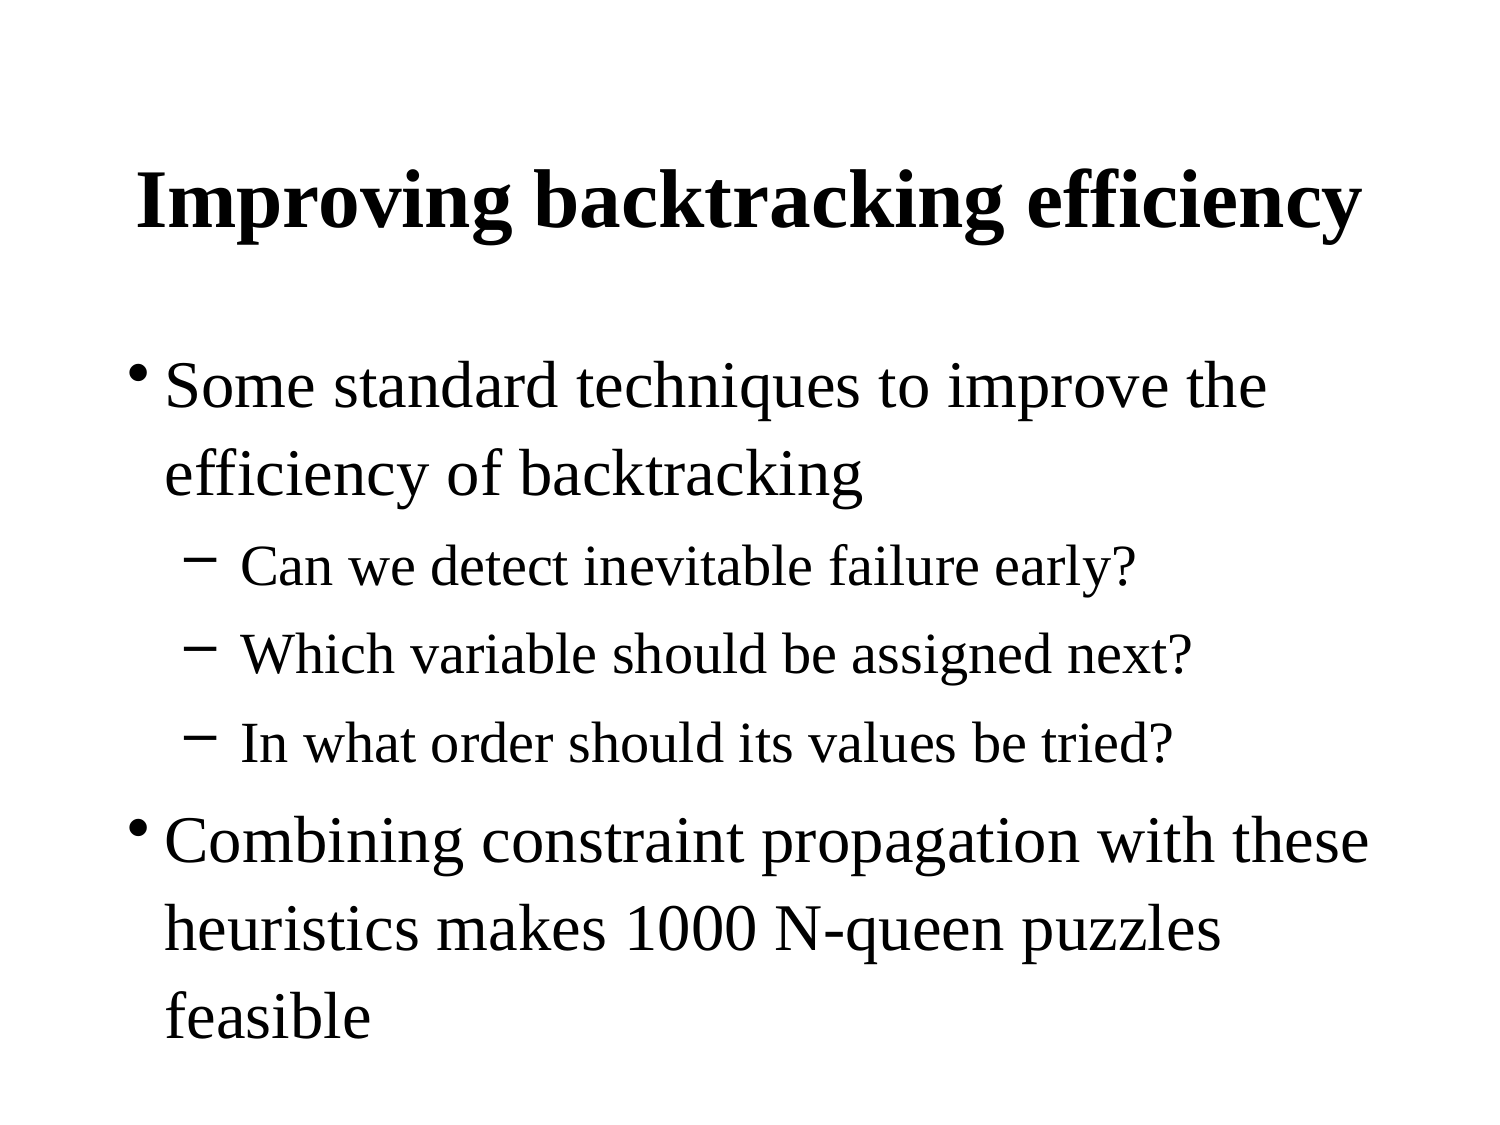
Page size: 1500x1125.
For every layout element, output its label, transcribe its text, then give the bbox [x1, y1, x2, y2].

title Improving backtracking efficiency [112, 99, 1388, 288]
list Some standard techniques to improve the efficiency of backtracking Can we detect inevitable failure early? Which variable should be assigned next? In what order should its values be tried? Combining constraint propagation with these heuristics makes 1000 N-queen puzzles feasible [112, 324, 1417, 1100]
